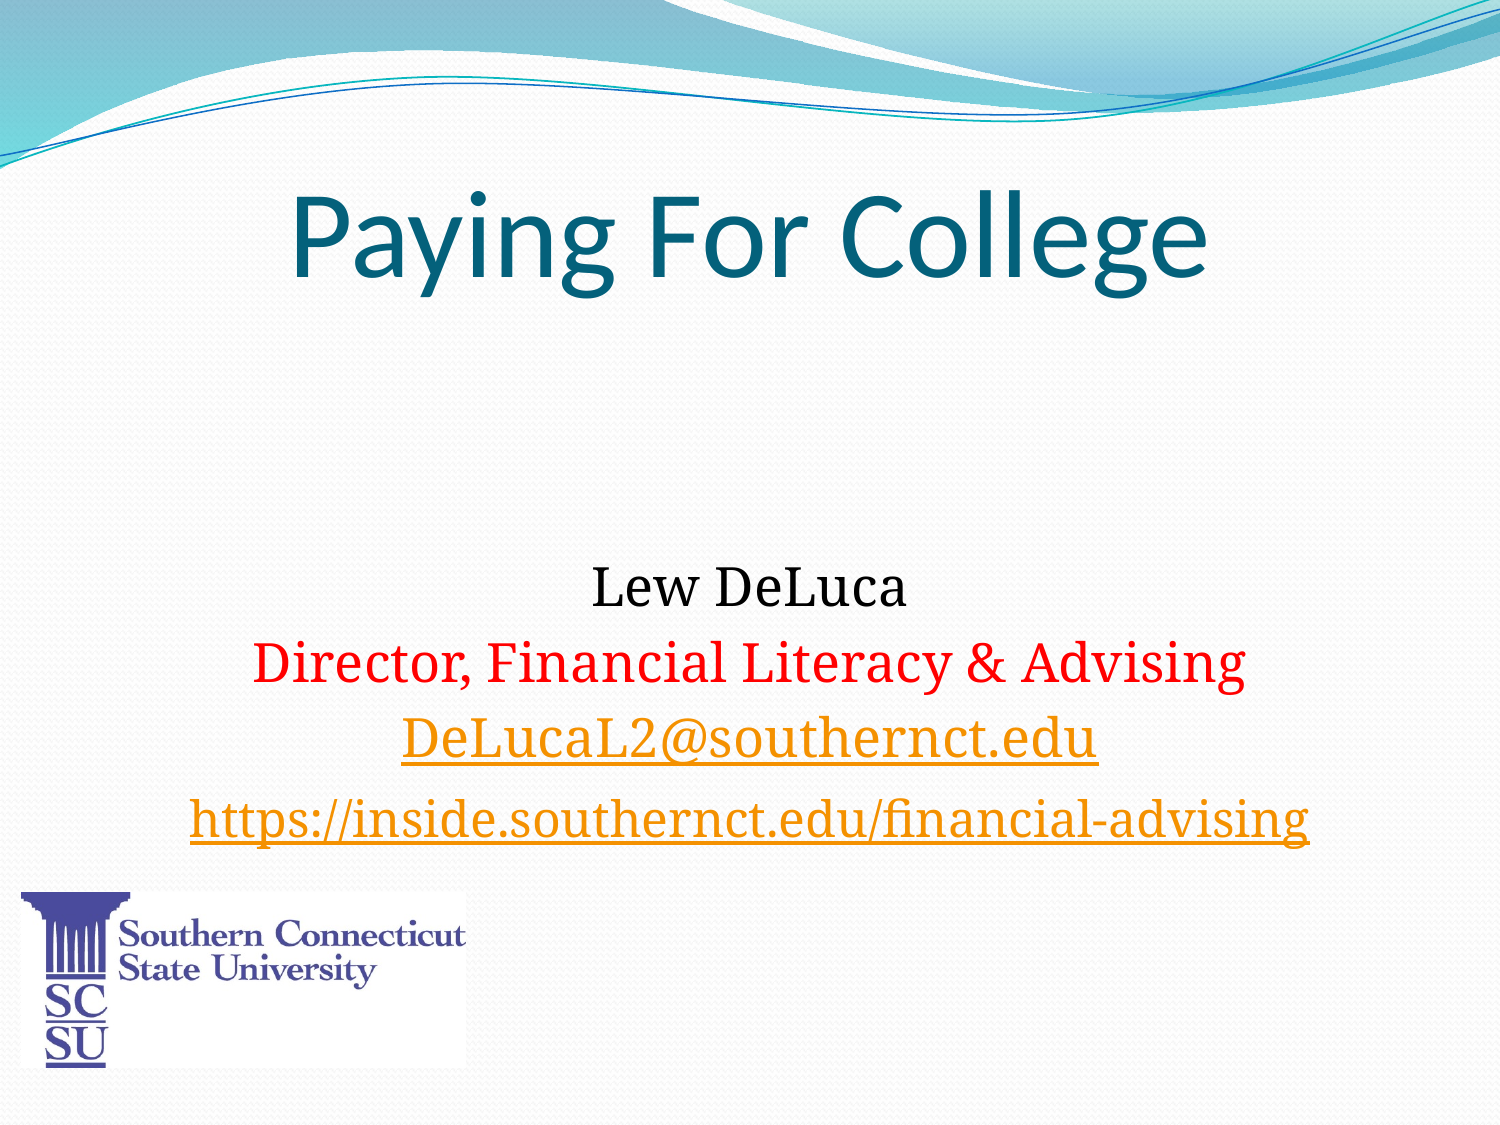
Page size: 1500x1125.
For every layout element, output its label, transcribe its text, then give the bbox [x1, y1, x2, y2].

list Lew DeLuca Director, Financial Literacy & Advising DeLucaL2@southernct.edu https://inside.southernct.edu/financial-advising [75, 317, 1425, 1038]
title Paying For College [75, 115, 1425, 303]
picture [21, 892, 466, 1069]
table_cell $35,000 [466, 894, 471, 1038]
